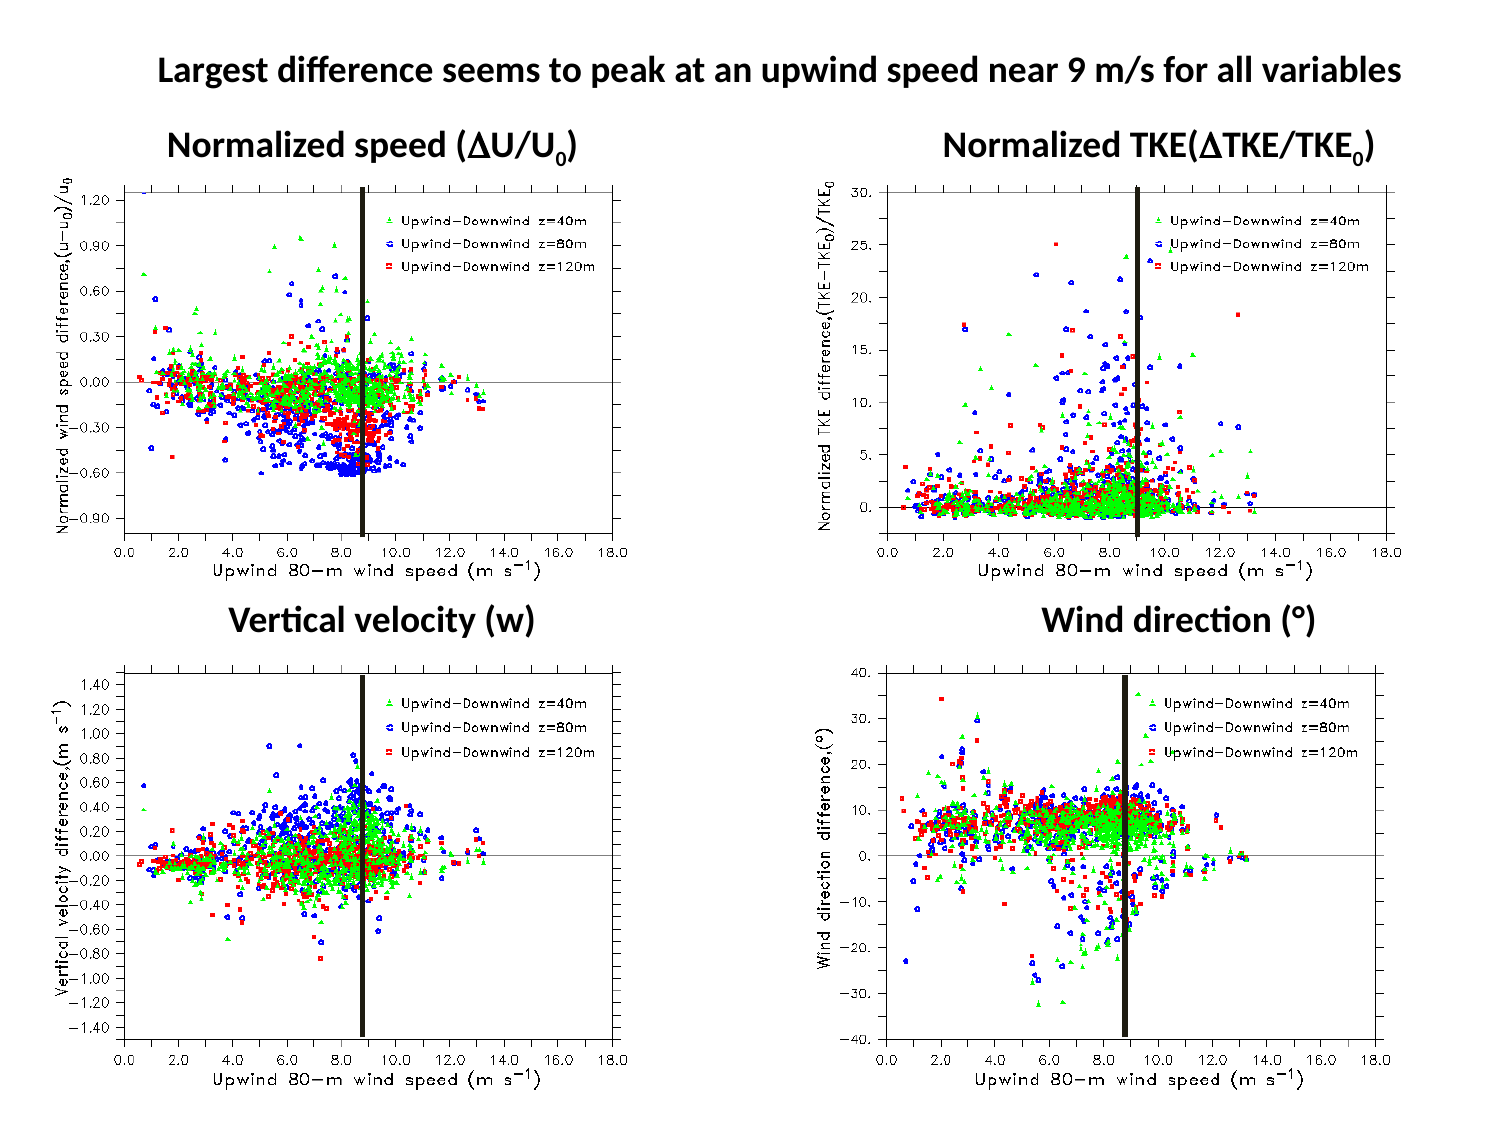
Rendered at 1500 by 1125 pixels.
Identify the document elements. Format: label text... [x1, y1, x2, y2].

picture [49, 112, 676, 1125]
picture [812, 112, 1451, 1125]
text_box Largest difference seems to peak at an upwind speed near 9 m/s for all variables [142, 37, 1419, 98]
